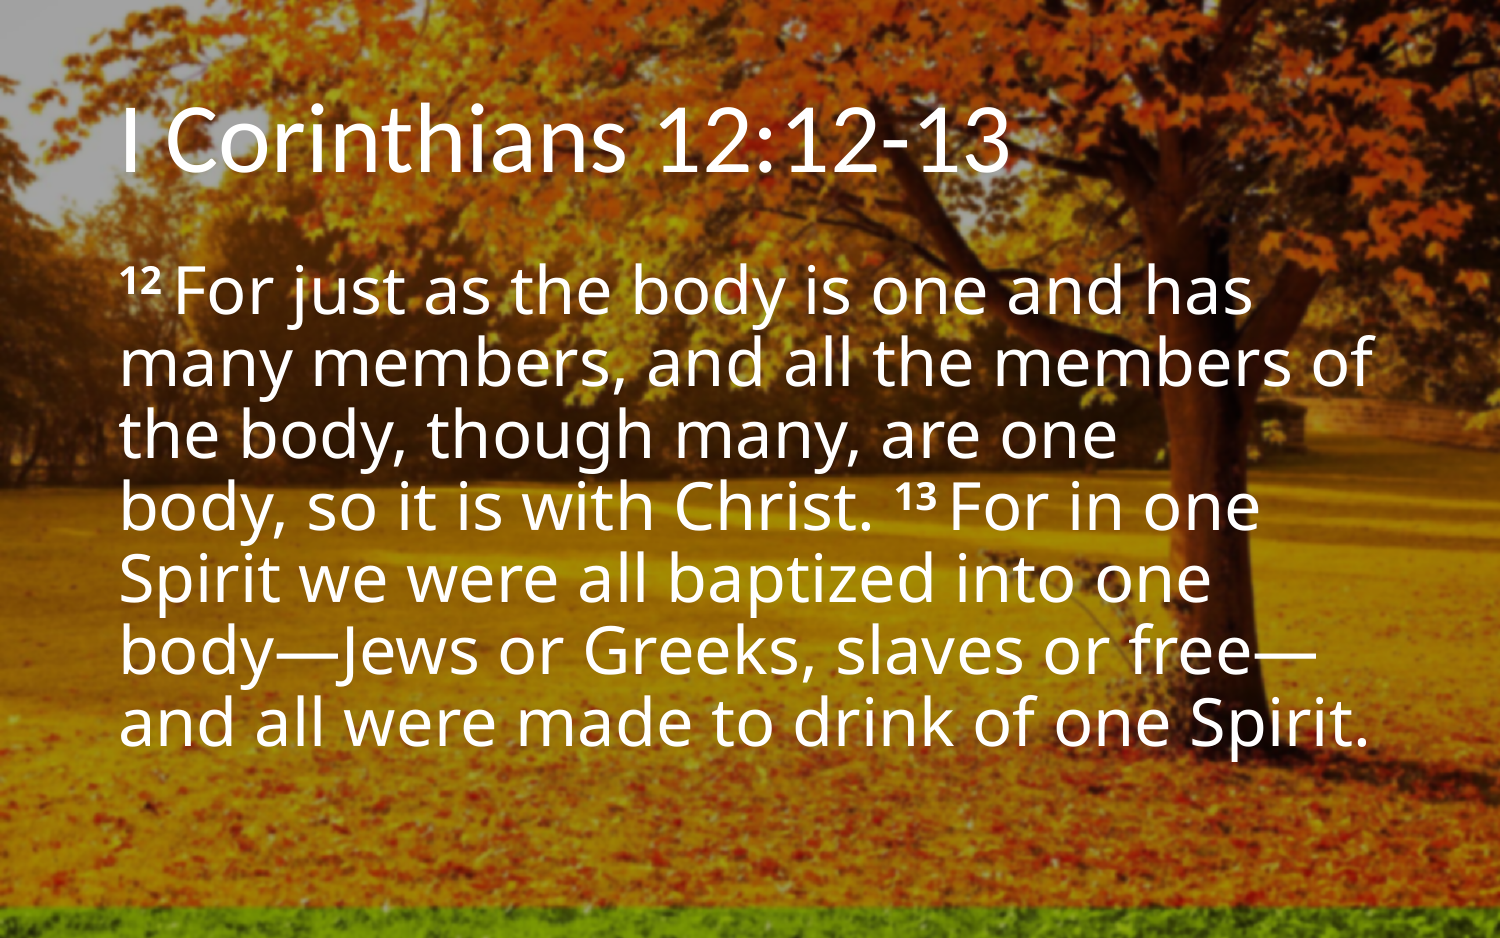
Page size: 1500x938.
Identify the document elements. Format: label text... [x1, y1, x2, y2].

list 12 For just as the body is one and has many members, and all the members of the body, though many, are one body, so it is with Christ. 13 For in one Spirit we were all baptized into one body—Jews or Greeks, slaves or free—and all were made to drink of one Spirit. [103, 249, 1397, 845]
title I Corinthians 12:12-13 [103, 49, 1397, 232]
picture [0, 0, 1500, 938]
